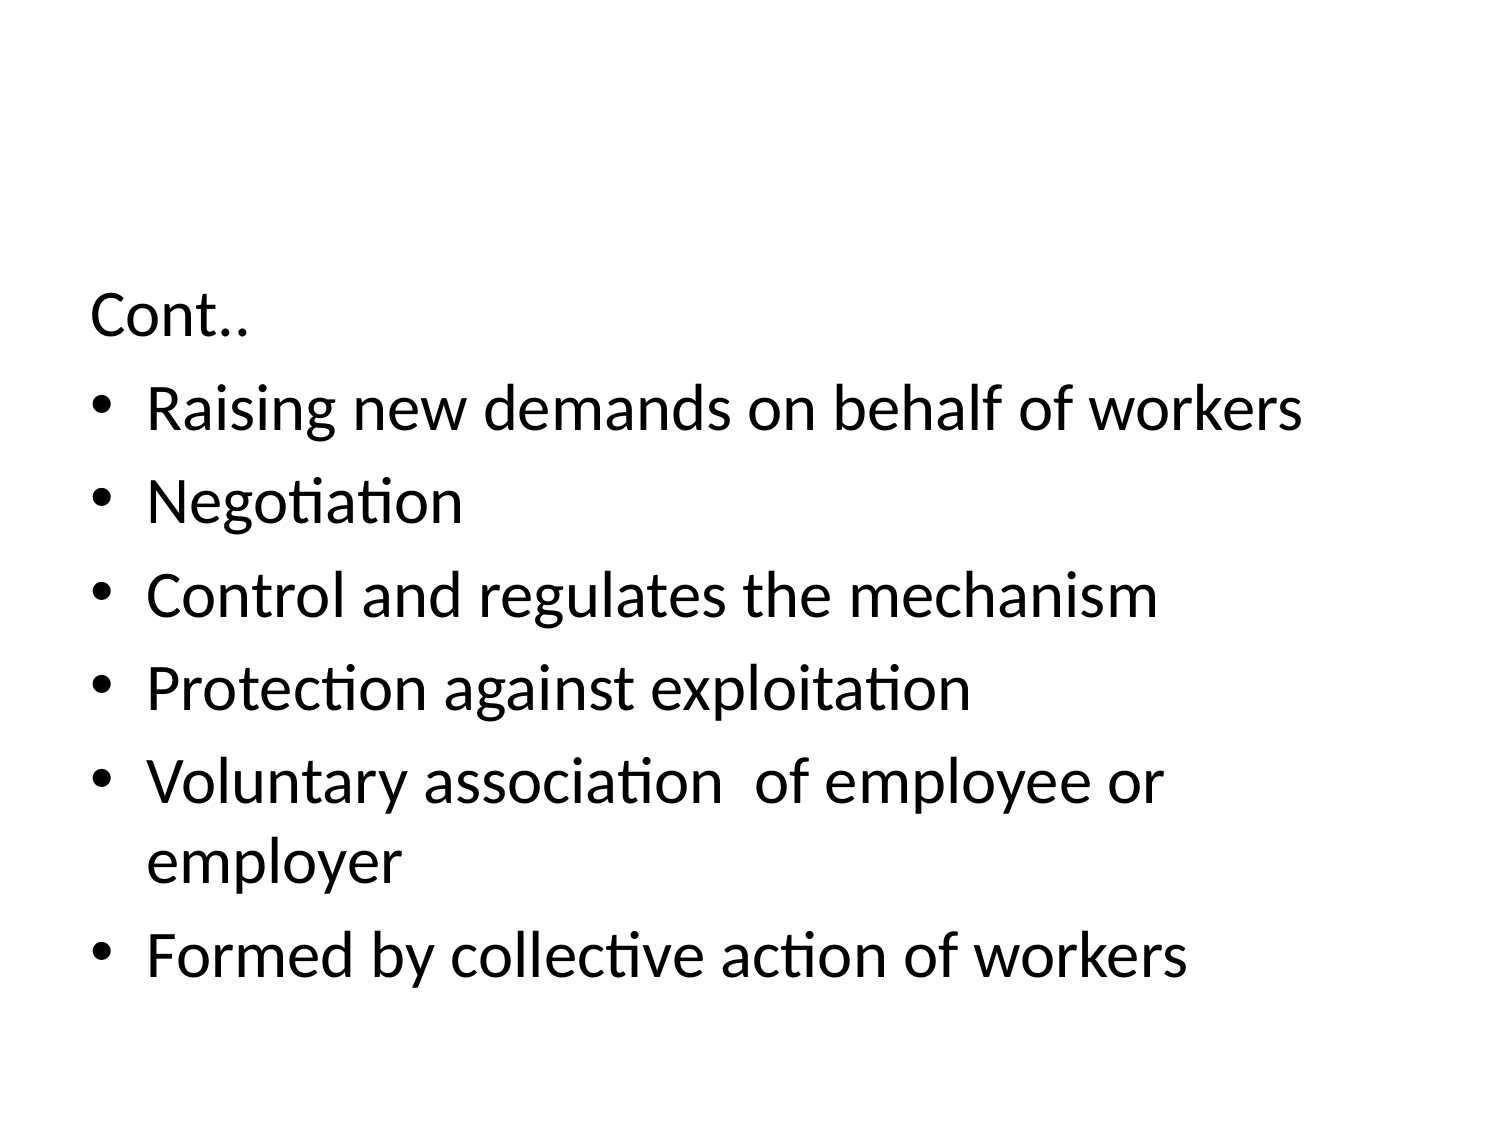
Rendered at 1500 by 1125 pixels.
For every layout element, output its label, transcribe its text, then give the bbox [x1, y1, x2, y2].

list Cont.. Raising new demands on behalf of workers Negotiation Control and regulates the mechanism Protection against exploitation Voluntary association of employee or employer Formed by collective action of workers [75, 262, 1425, 1005]
